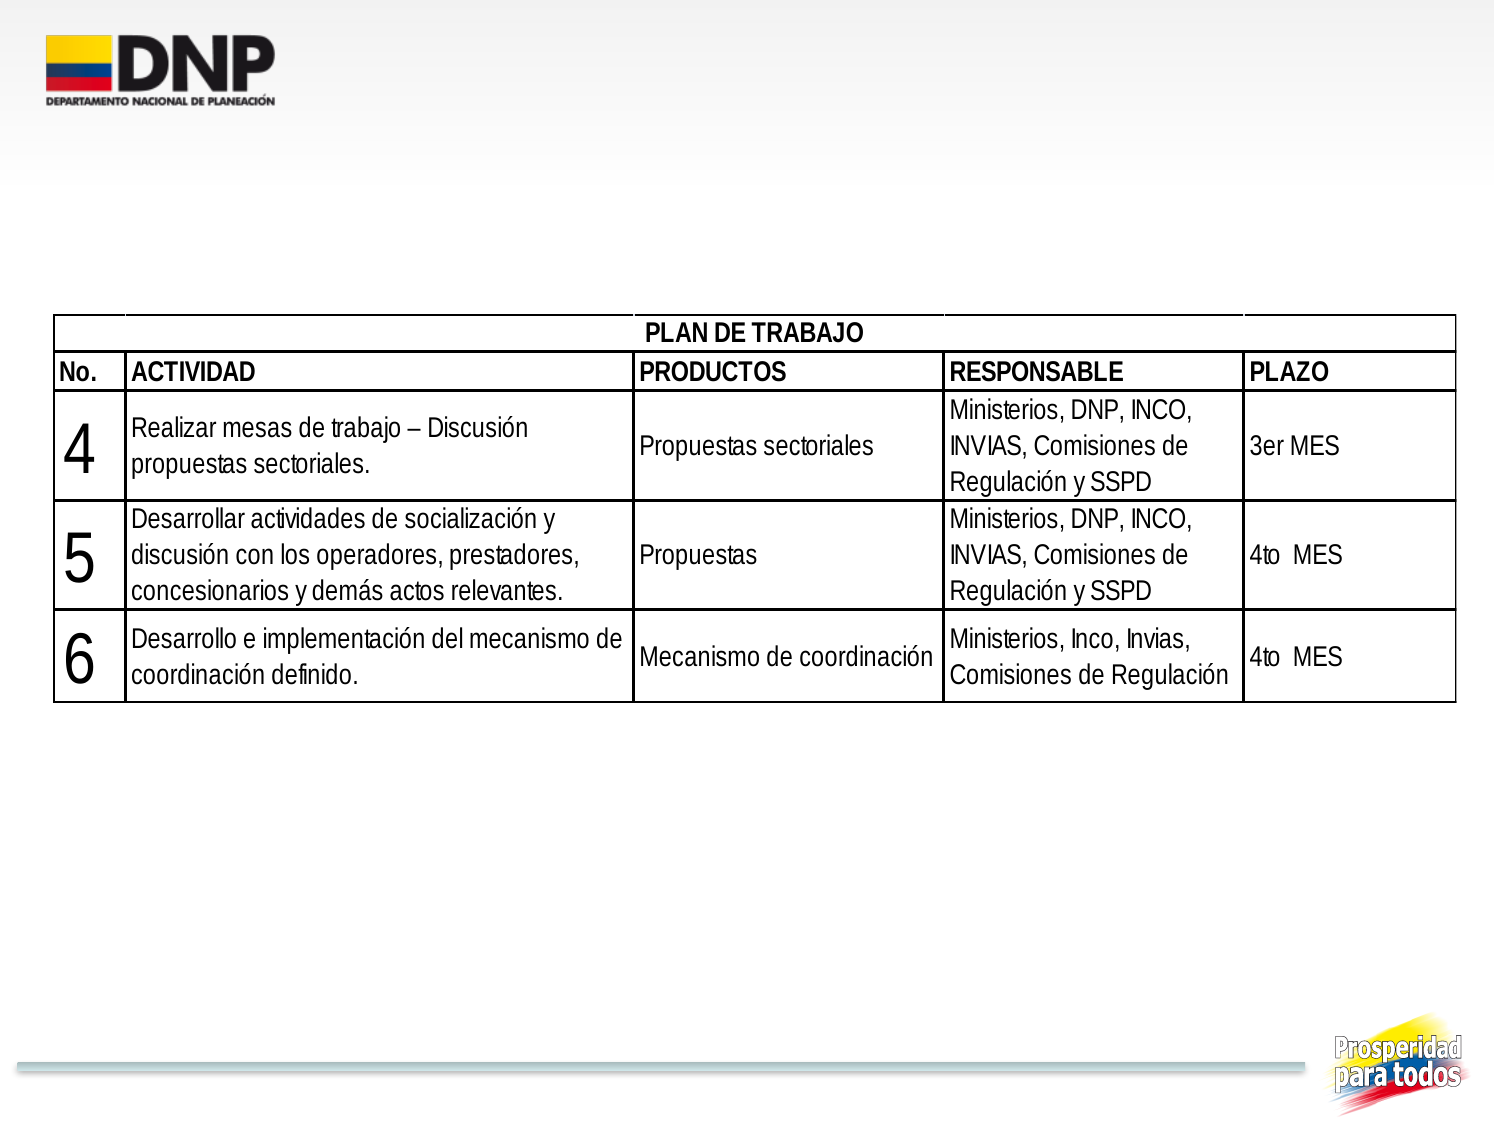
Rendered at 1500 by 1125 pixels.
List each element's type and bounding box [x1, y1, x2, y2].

picture [29, 30, 291, 111]
picture [1305, 1007, 1483, 1118]
picture [52, 314, 1459, 705]
